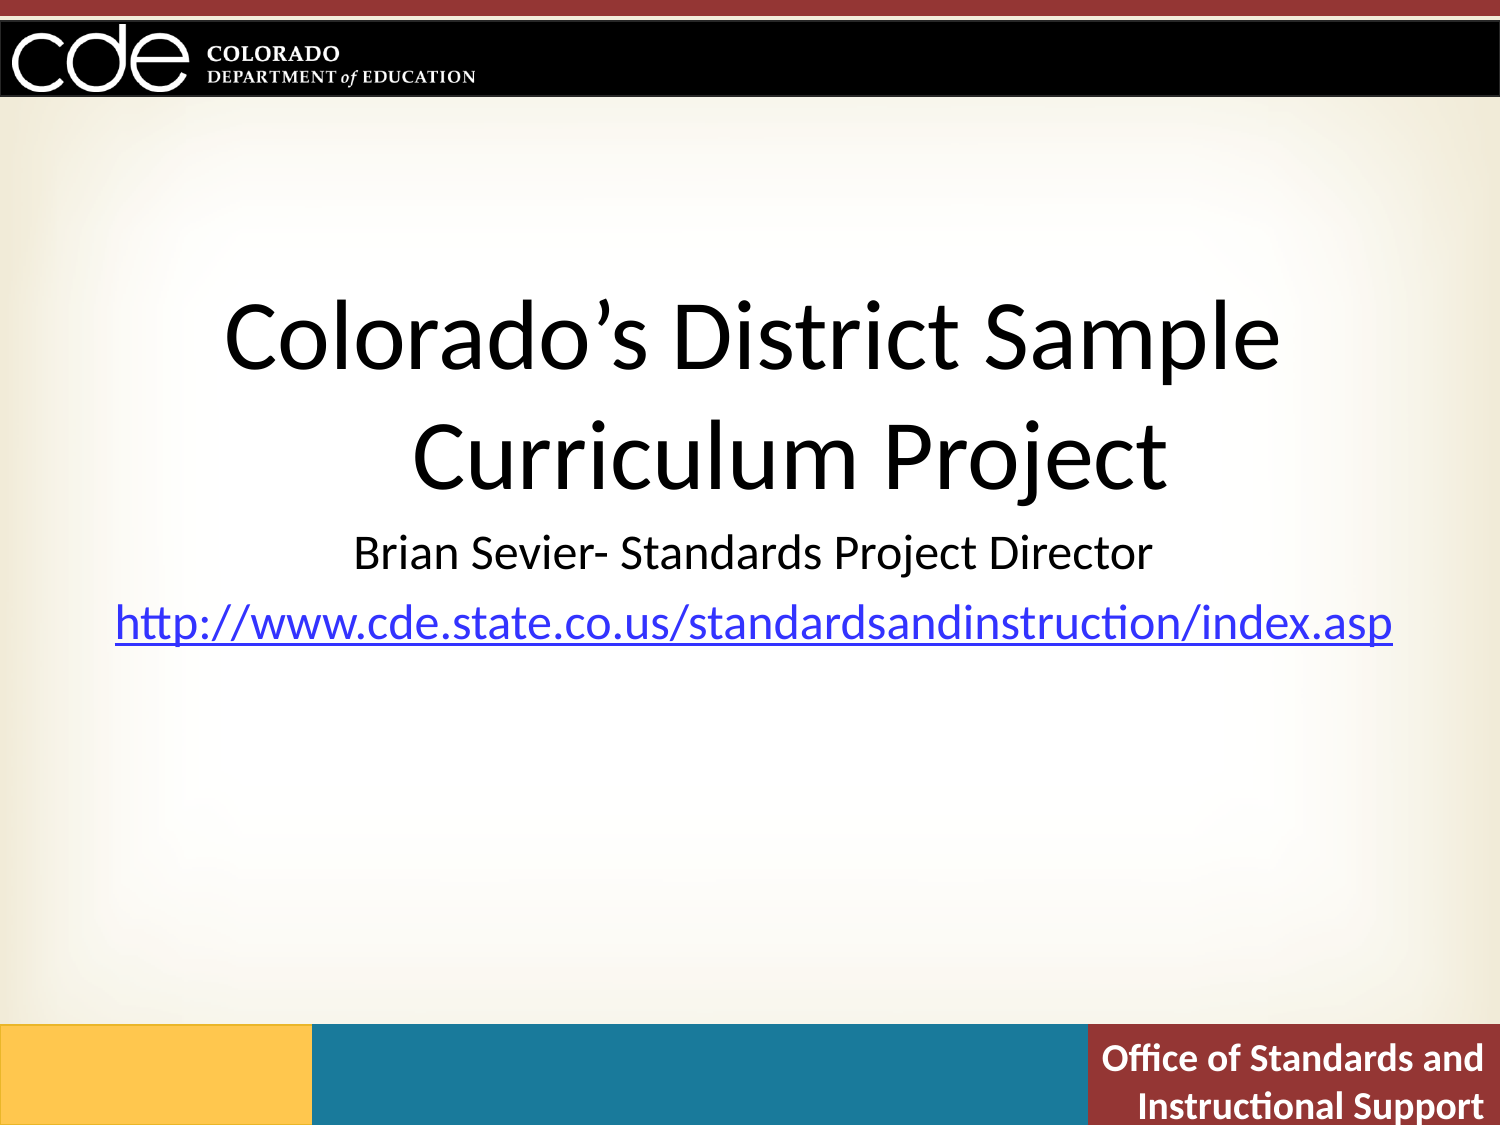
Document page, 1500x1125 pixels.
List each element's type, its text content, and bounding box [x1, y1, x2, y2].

picture [12, 24, 475, 92]
list Colorado’s District Sample Curriculum Project Brian Sevier- Standards Project Director http://www.cde.state.co.us/standardsandinstruction/index.asp [75, 262, 1425, 1005]
picture [0, 16, 1500, 20]
picture [0, 97, 1500, 1024]
